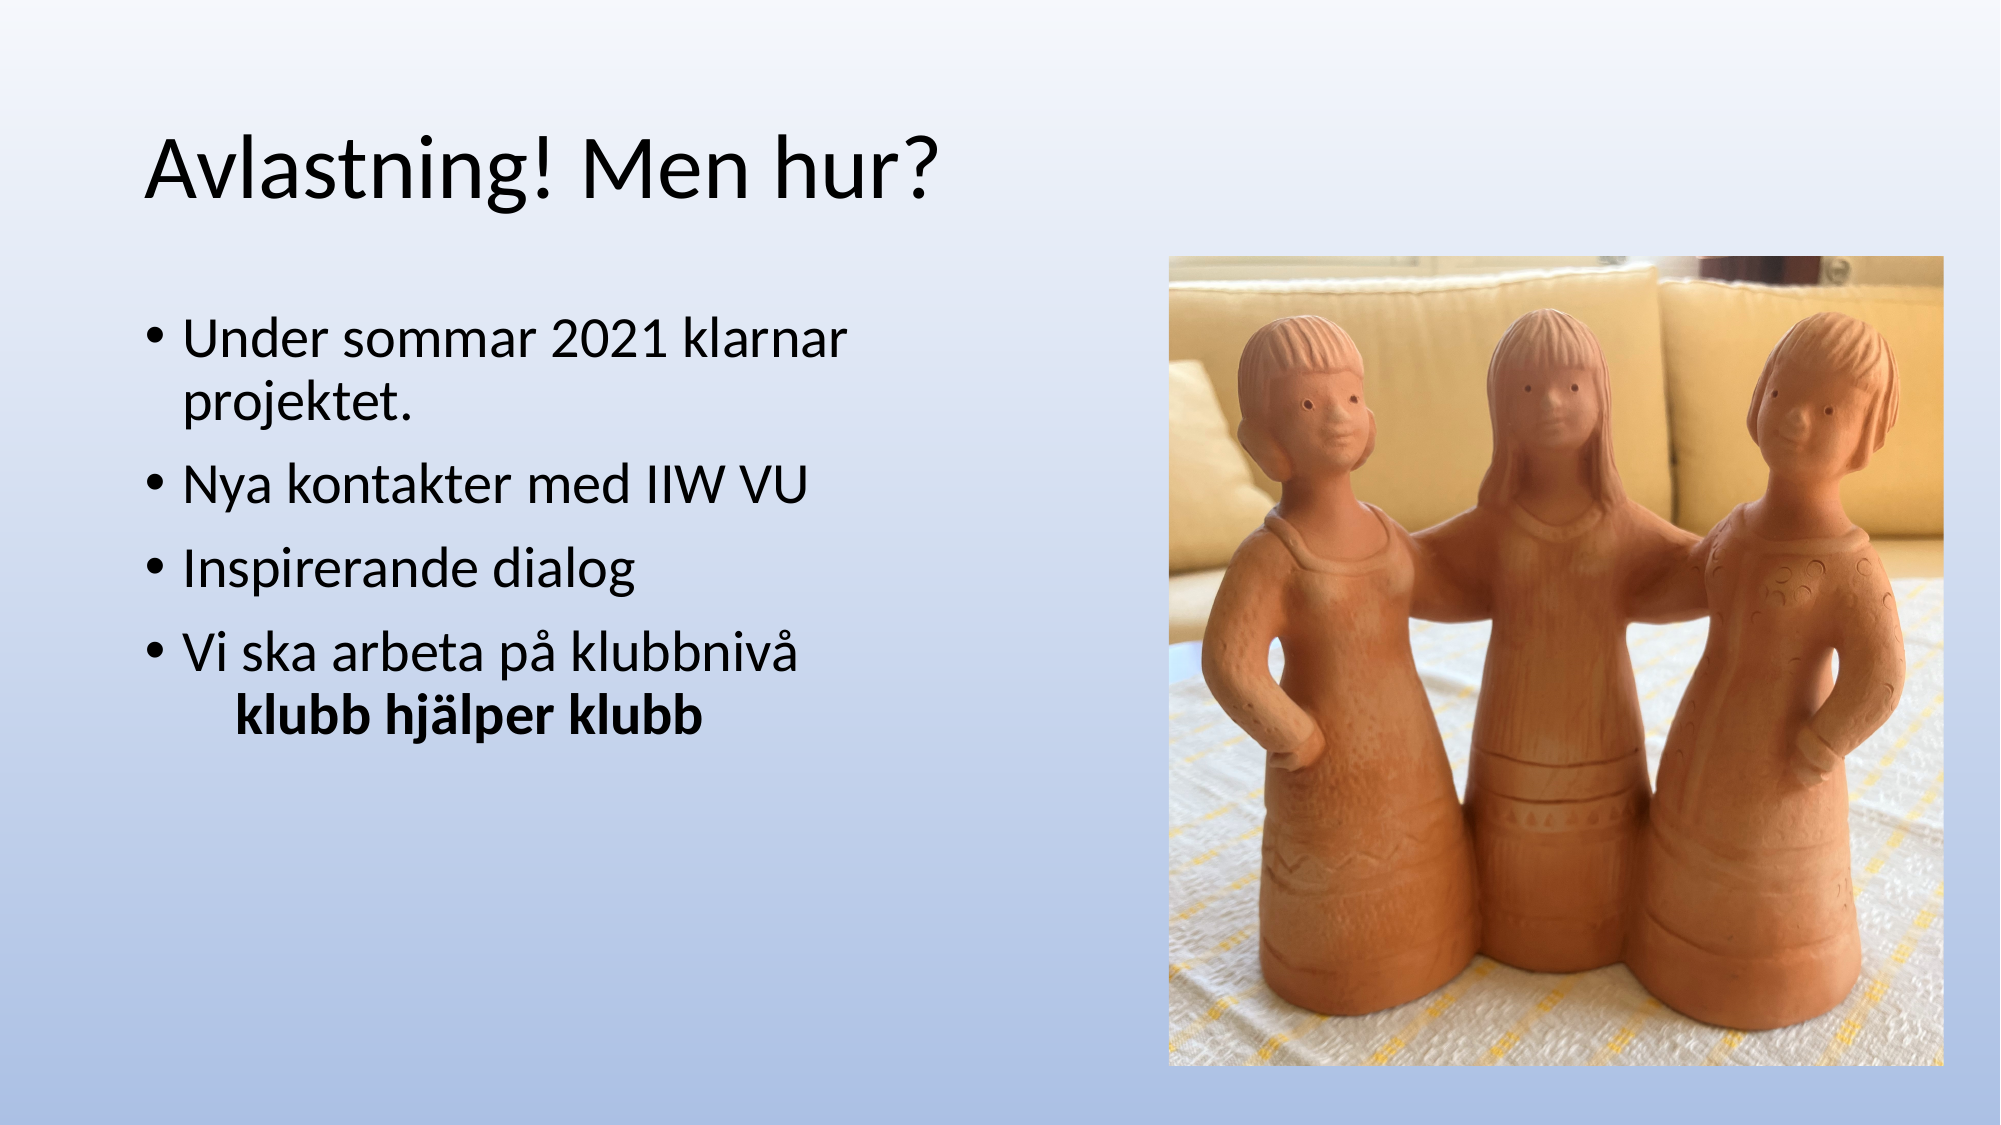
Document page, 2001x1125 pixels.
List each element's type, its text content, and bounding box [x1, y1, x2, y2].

picture [1168, 256, 1944, 1066]
list Under sommar 2021 klarnar projektet. Nya kontakter med IIW VU Inspirerande dialog Vi ska arbeta på klubbnivå klubb hjälper klubb [136, 298, 1016, 1001]
title Avlastning! Men hur? [136, 59, 1863, 278]
